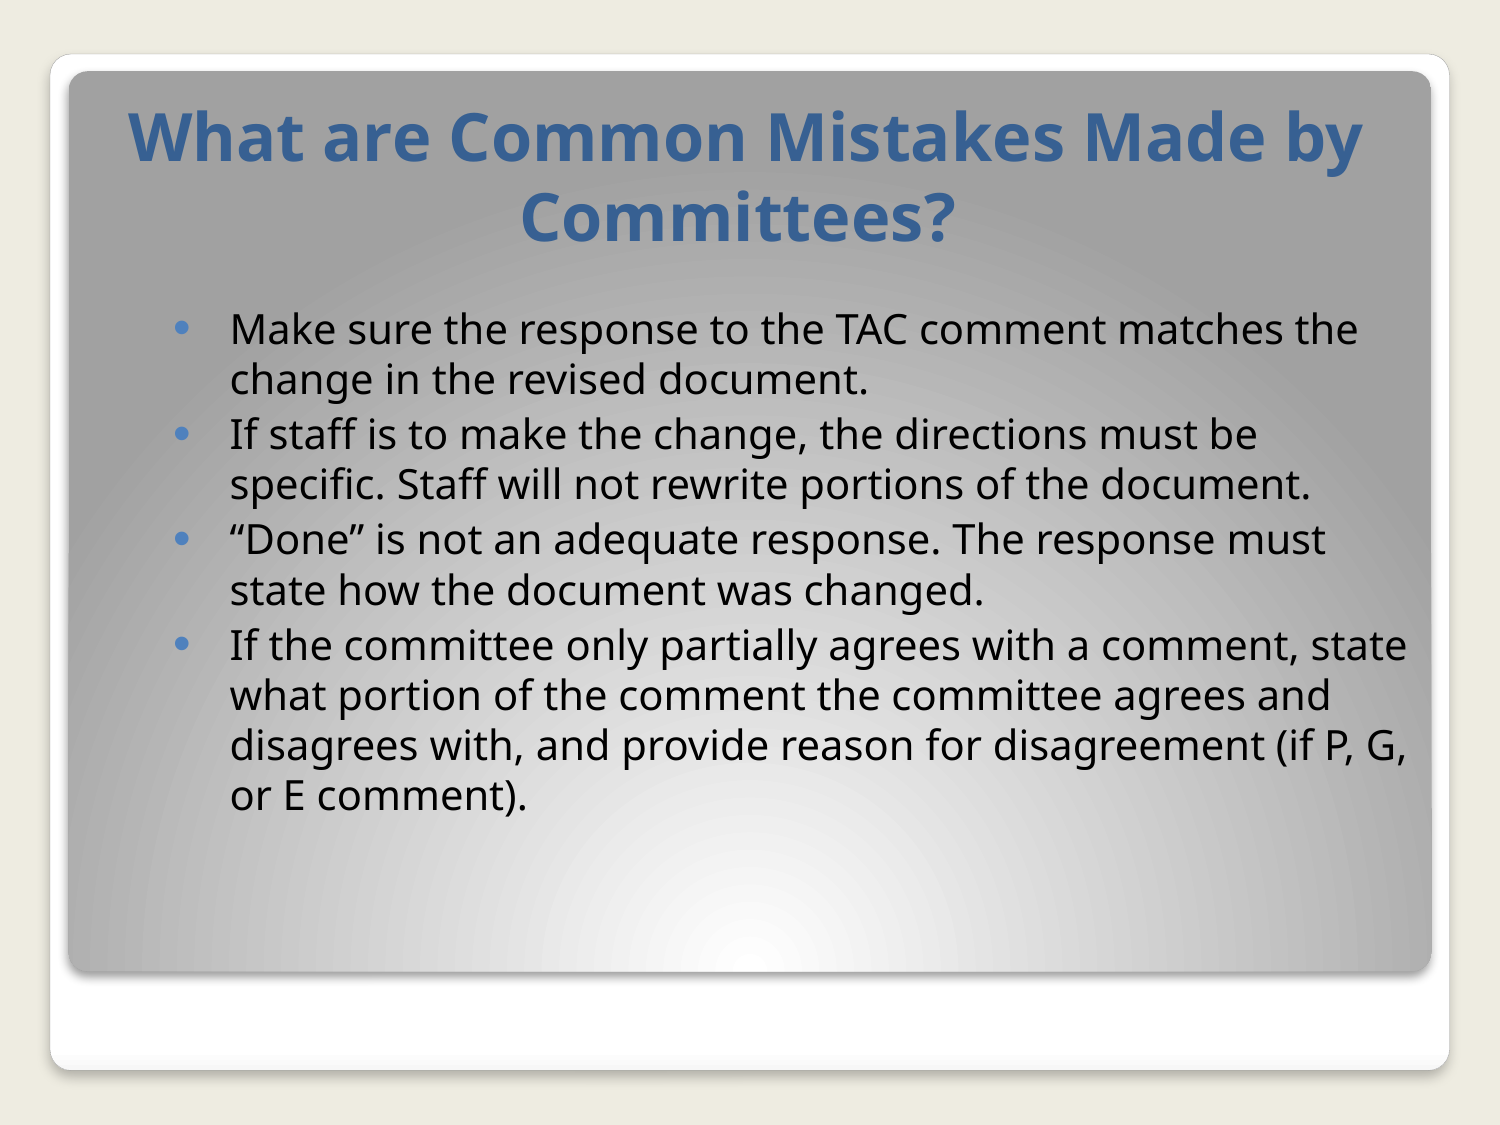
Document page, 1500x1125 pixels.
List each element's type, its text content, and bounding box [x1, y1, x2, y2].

list Make sure the response to the TAC comment matches the change in the revised document. If staff is to make the change, the directions must be specific. Staff will not rewrite portions of the document. “Done” is not an adequate response. The response must state how the document was changed. If the committee only partially agrees with a comment, state what portion of the comment the committee agrees and disagrees with, and provide reason for disagreement (if P, G, or E comment). [87, 287, 1430, 975]
title What are Common Mistakes Made by Committees? [62, 87, 1430, 263]
